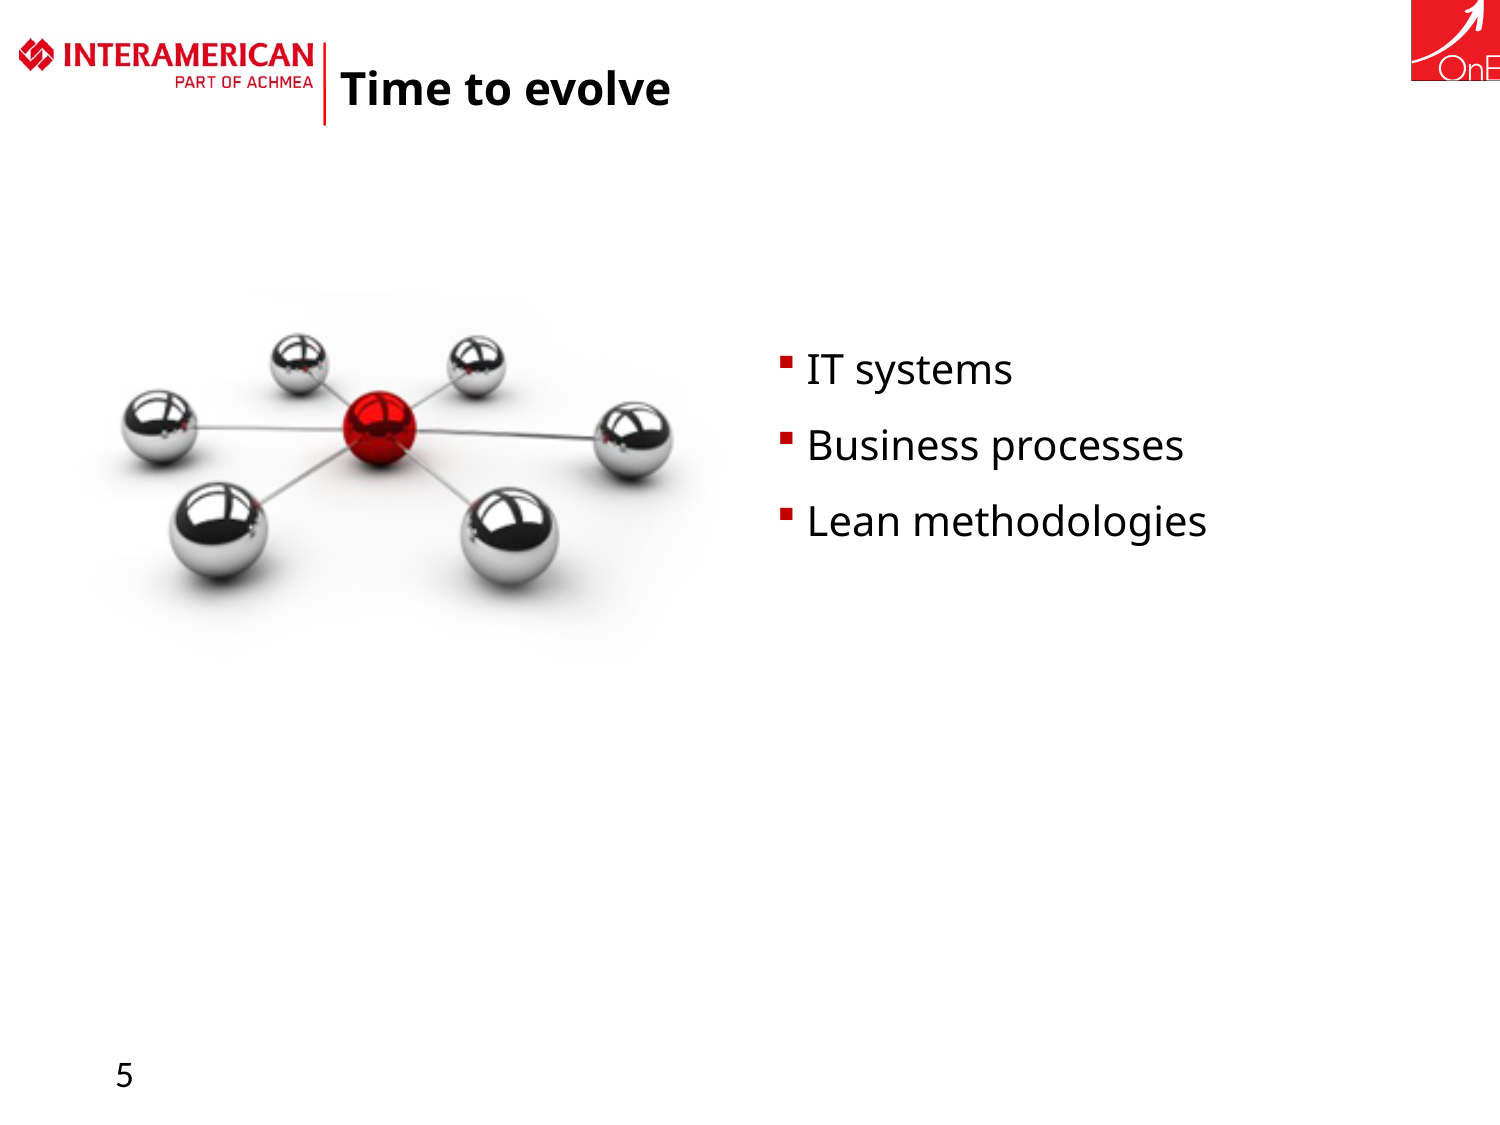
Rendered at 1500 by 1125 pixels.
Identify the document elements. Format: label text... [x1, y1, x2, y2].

list IT systems Business processes Lean methodologies [761, 335, 1433, 623]
picture [19, 38, 313, 88]
title Time to evolve [324, 30, 1424, 123]
text_box 5 [100, 1042, 207, 1103]
picture [1411, 0, 1500, 81]
picture [52, 290, 741, 667]
